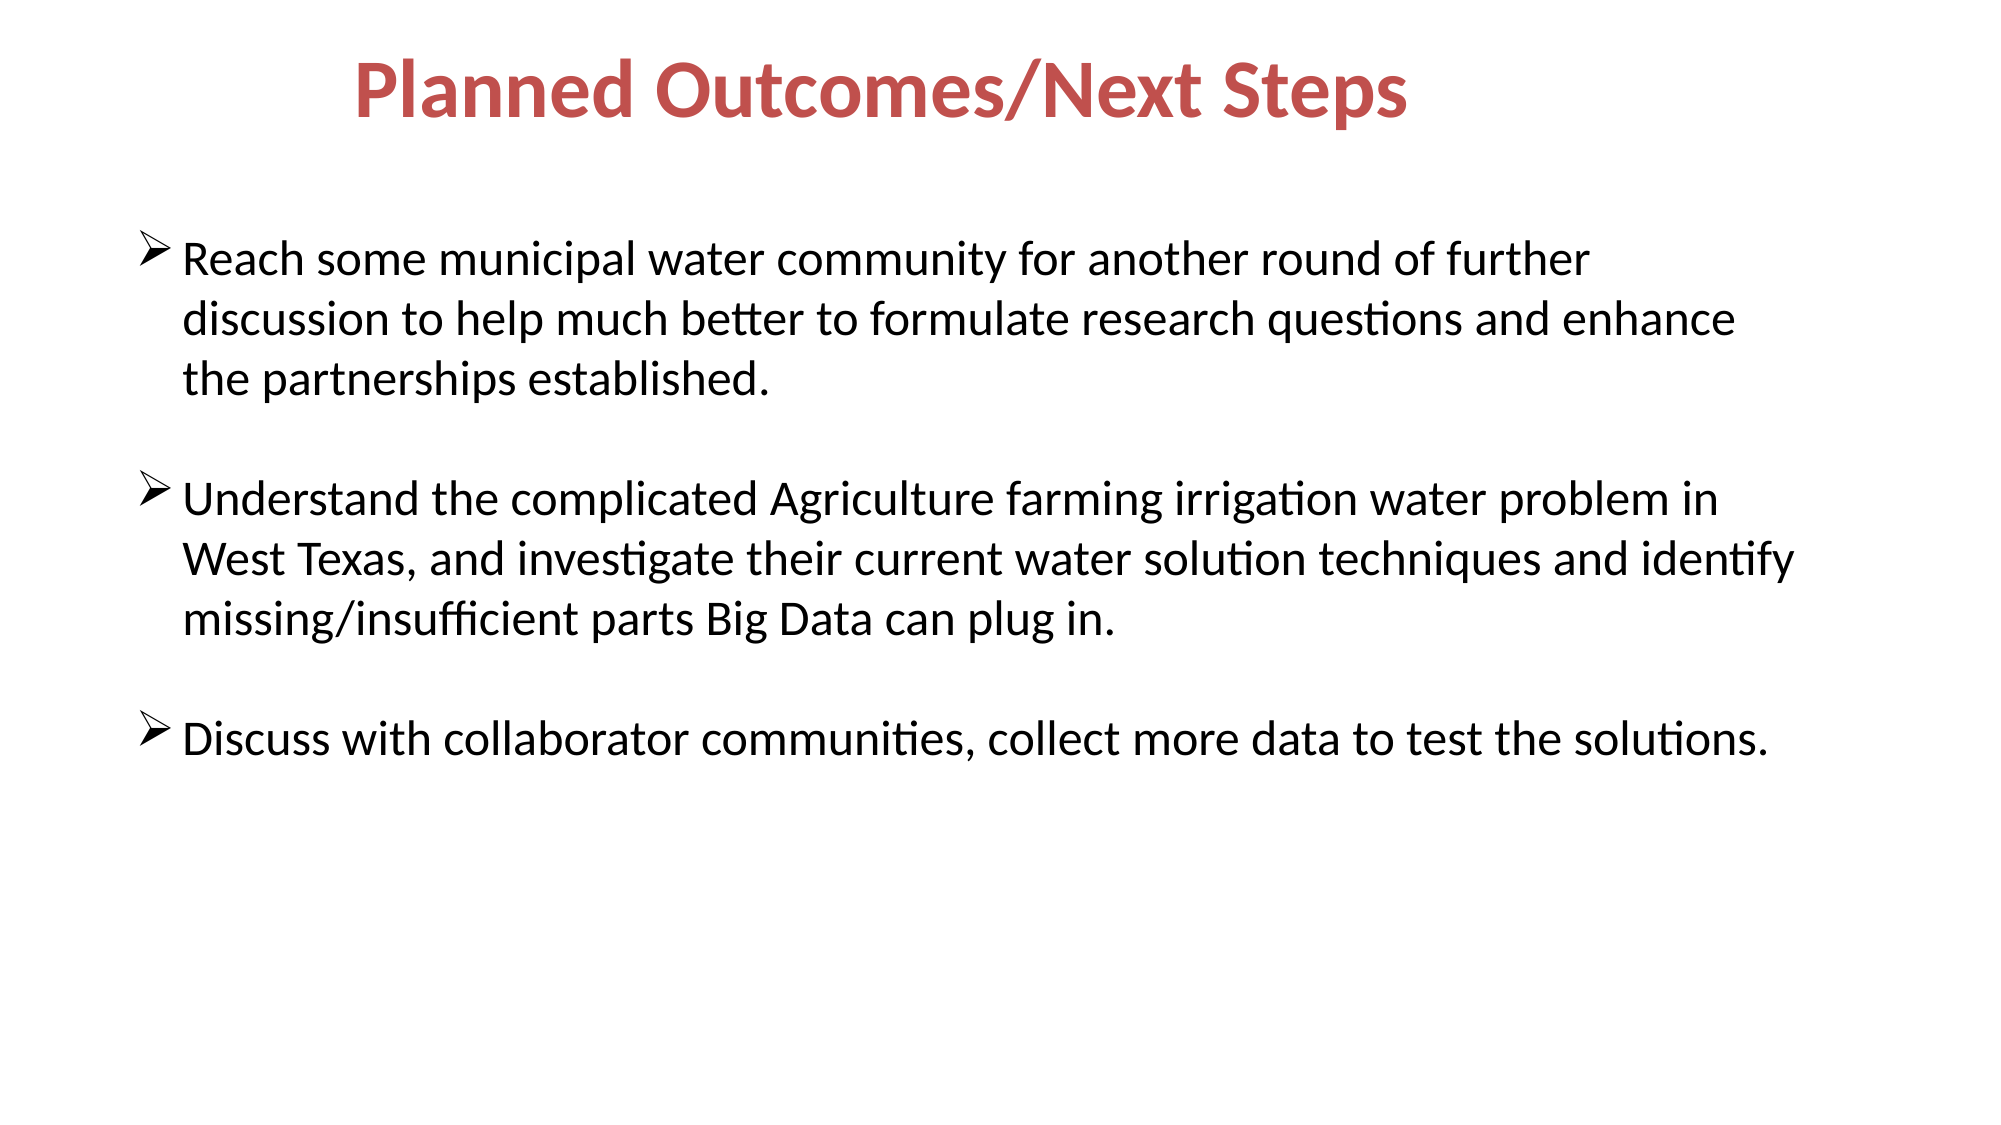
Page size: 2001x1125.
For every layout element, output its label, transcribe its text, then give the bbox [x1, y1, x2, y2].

text_box Reach some municipal water community for another round of further discussion to help much better to formulate research questions and enhance the partnerships established. Understand the complicated Agriculture farming irrigation water problem in West Texas, and investigate their current water solution techniques and identify missing/insufficient parts Big Data can plug in. Discuss with collaborator communities, collect more data to test the solutions. [120, 217, 1819, 773]
title Planned Outcomes/Next Steps [339, 21, 1655, 147]
